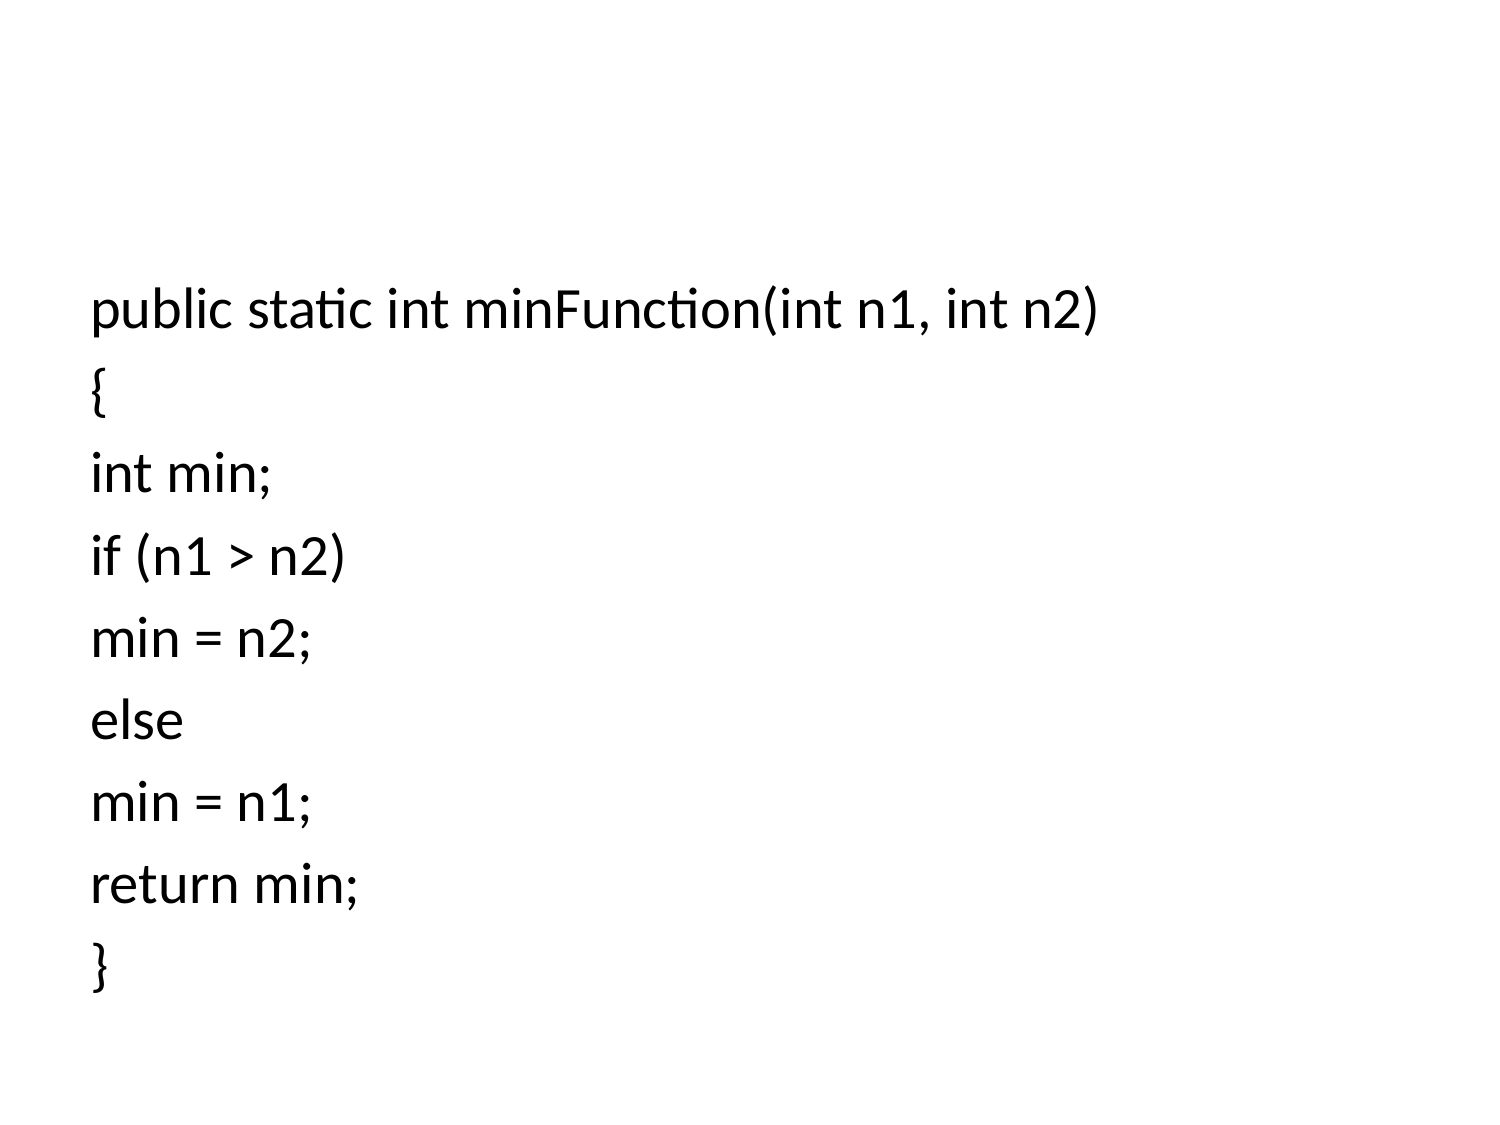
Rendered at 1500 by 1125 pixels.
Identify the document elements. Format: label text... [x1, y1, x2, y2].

list public static int minFunction(int n1, int n2) { int min; if (n1 > n2) min = n2; else min = n1; return min; } [75, 262, 1425, 1005]
